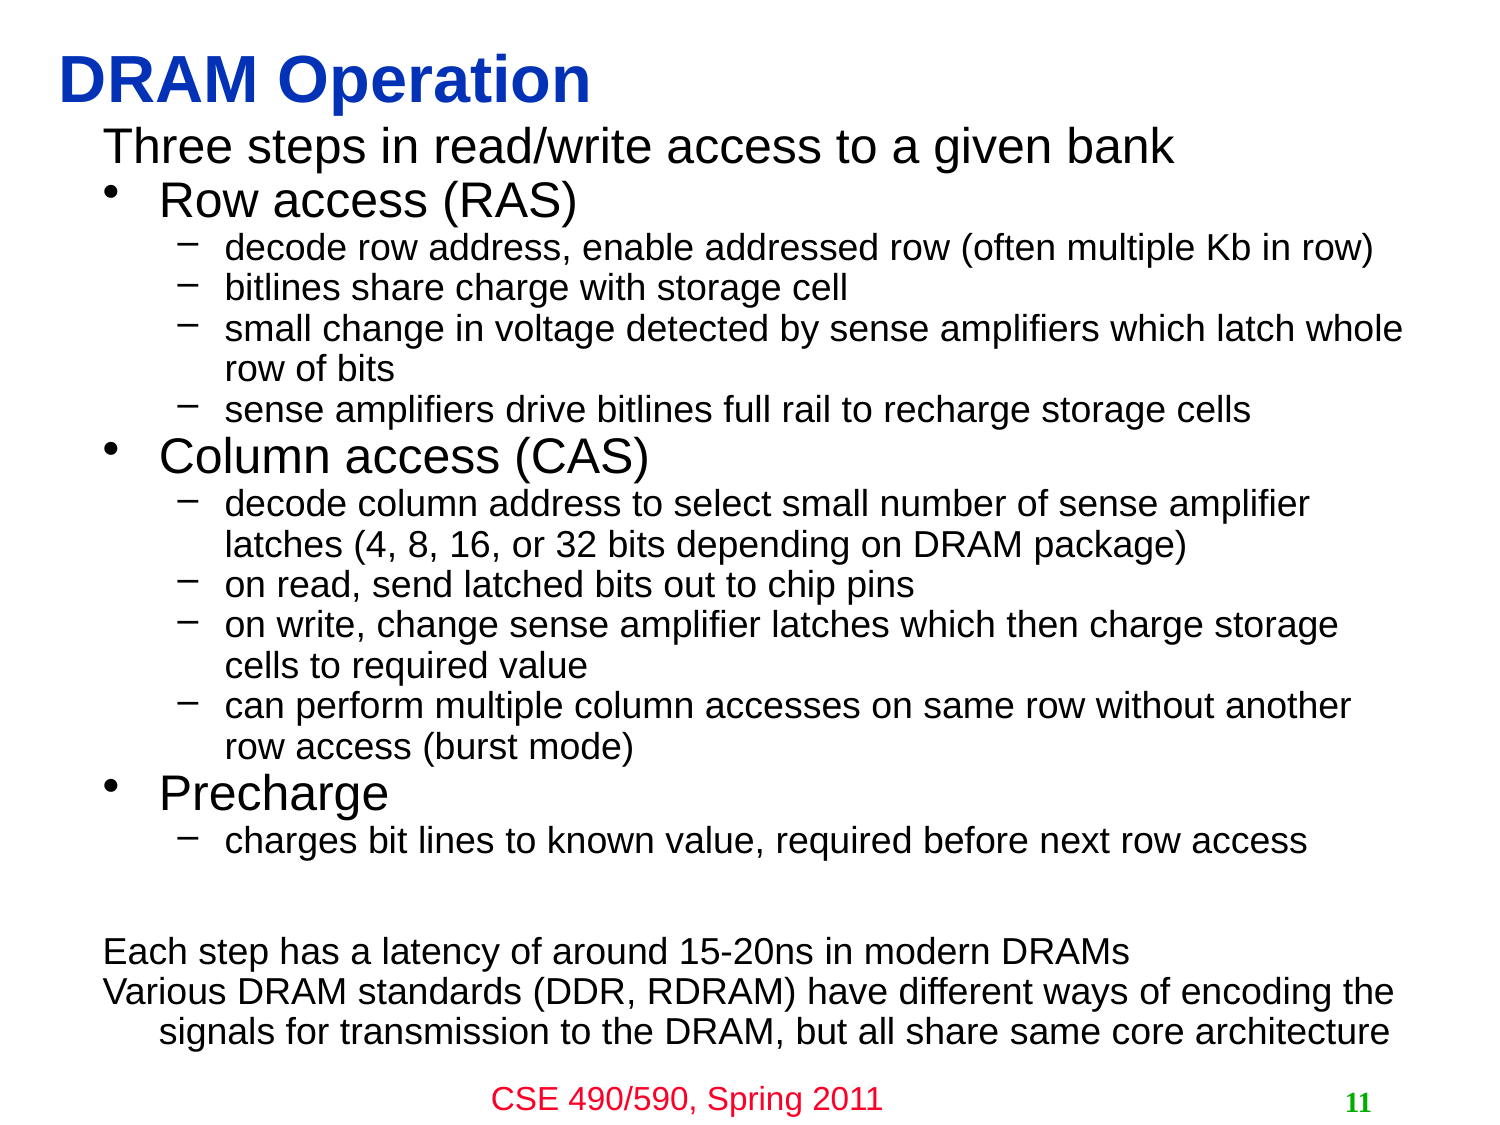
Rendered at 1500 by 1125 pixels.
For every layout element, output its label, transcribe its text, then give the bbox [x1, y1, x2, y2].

list Three steps in read/write access to a given bank Row access (RAS) decode row address, enable addressed row (often multiple Kb in row) bitlines share charge with storage cell small change in voltage detected by sense amplifiers which latch whole row of bits sense amplifiers drive bitlines full rail to recharge storage cells Column access (CAS) decode column address to select small number of sense amplifier latches (4, 8, 16, or 32 bits depending on DRAM package) on read, send latched bits out to chip pins on write, change sense amplifier latches which then charge storage cells to required value can perform multiple column accesses on same row without another row access (burst mode) Precharge charges bit lines to known value, required before next row access Each step has a latency of around 15-20ns in modern DRAMs Various DRAM standards (DDR, RDRAM) have different ways of encoding the signals for transmission to the DRAM, but all share same core architecture [87, 112, 1436, 1038]
title DRAM Operation [43, 12, 1219, 151]
slide_number 11 [1074, 1076, 1388, 1125]
